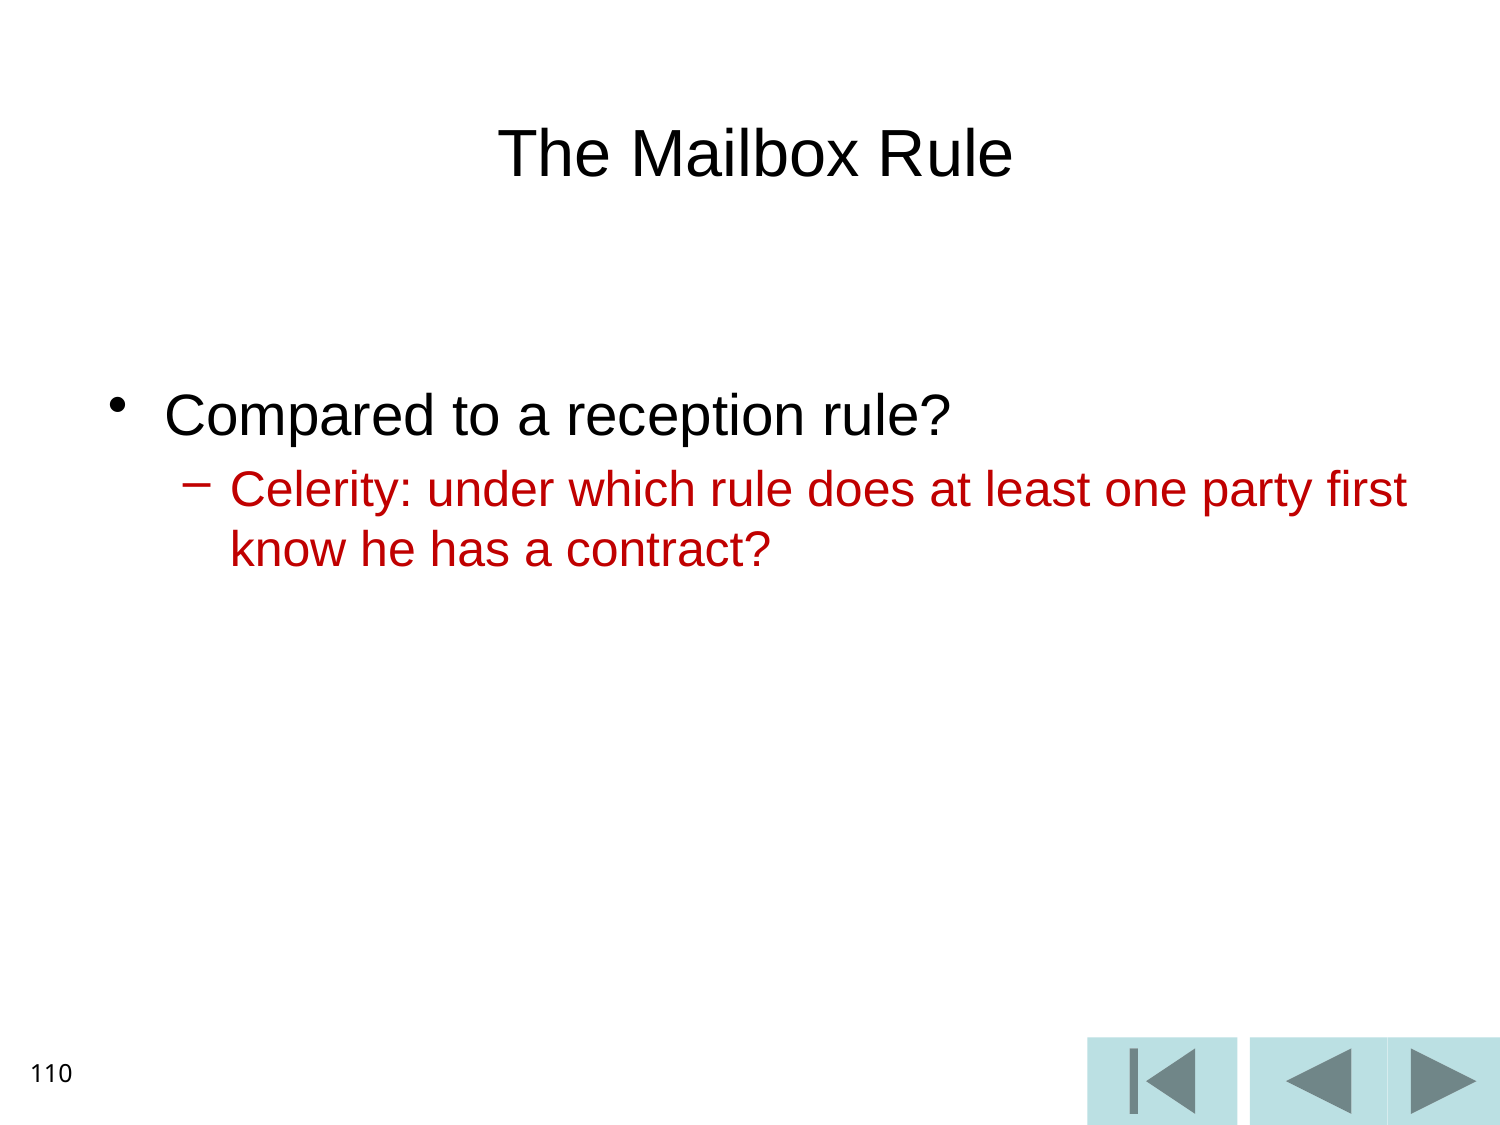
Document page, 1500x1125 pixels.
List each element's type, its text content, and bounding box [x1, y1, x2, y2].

slide_number 110 [0, 1049, 88, 1125]
list Compared to a reception rule? Celerity: under which rule does at least one party first know he has a contract? [92, 287, 1475, 975]
title The Mailbox Rule [99, 50, 1413, 250]
